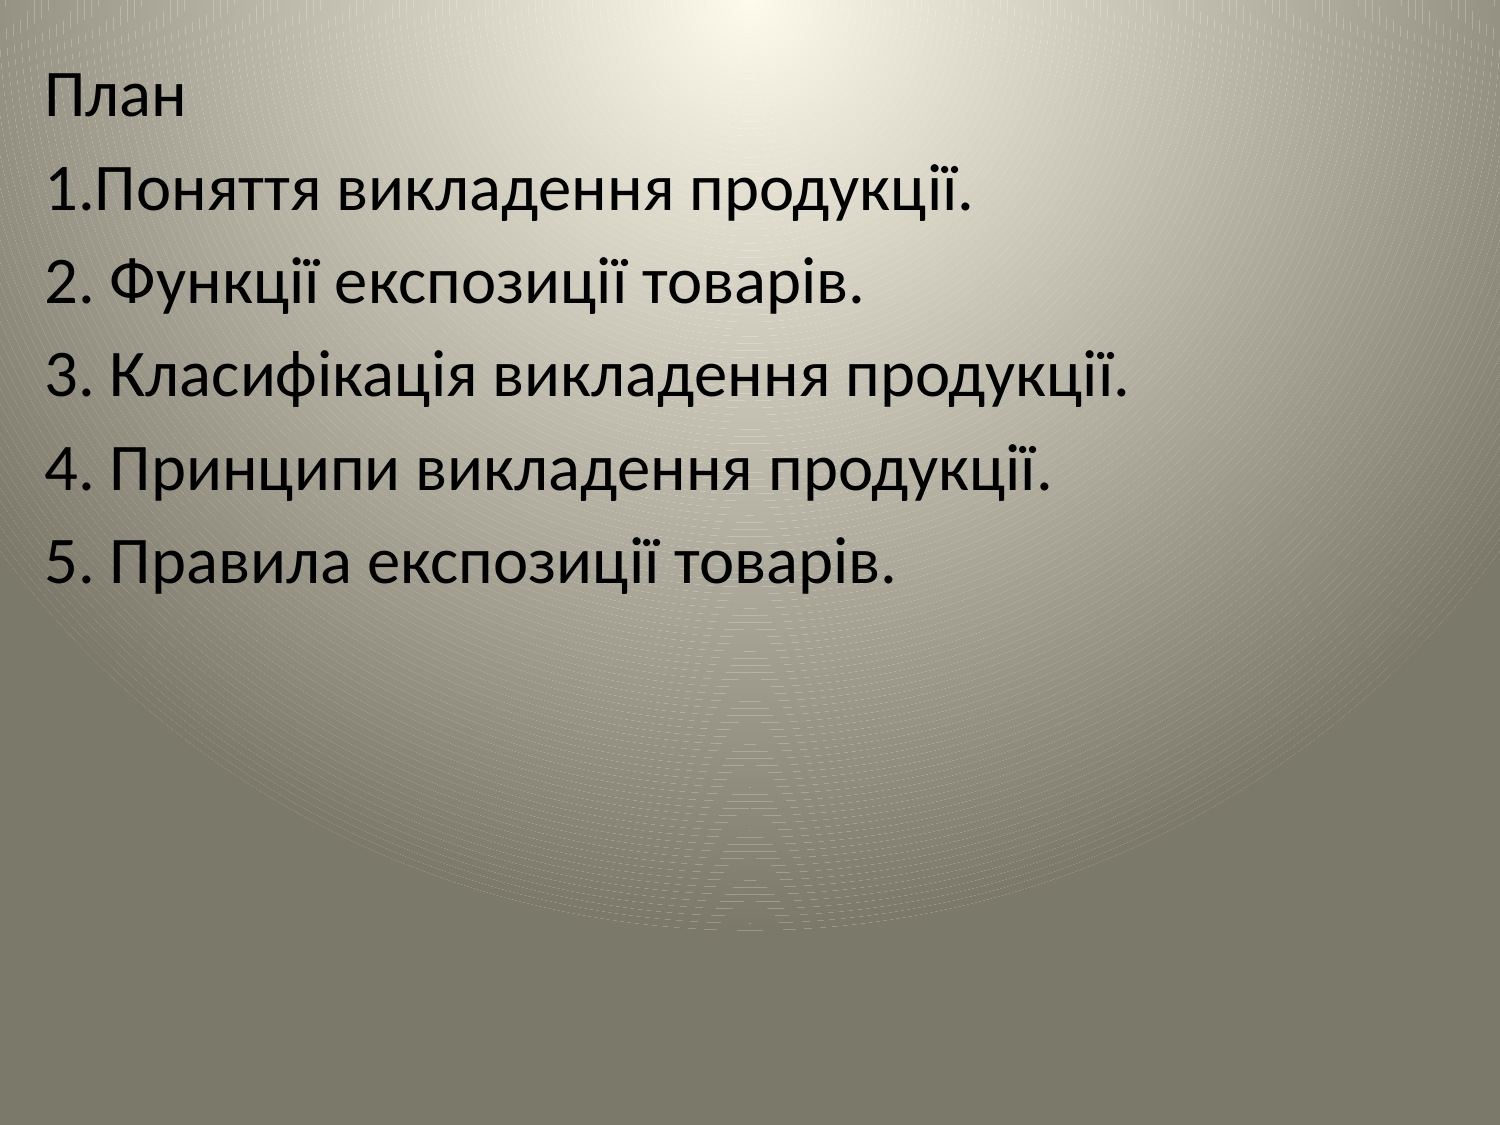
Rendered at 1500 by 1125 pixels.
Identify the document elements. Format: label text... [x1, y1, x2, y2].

list План 1.Поняття викладення продукції. 2. Функції експозиції товарів. 3. Класифікація викладення продукції. 4. Принципи викладення продукції. 5. Правила експозиції товарів. [29, 42, 1471, 1094]
